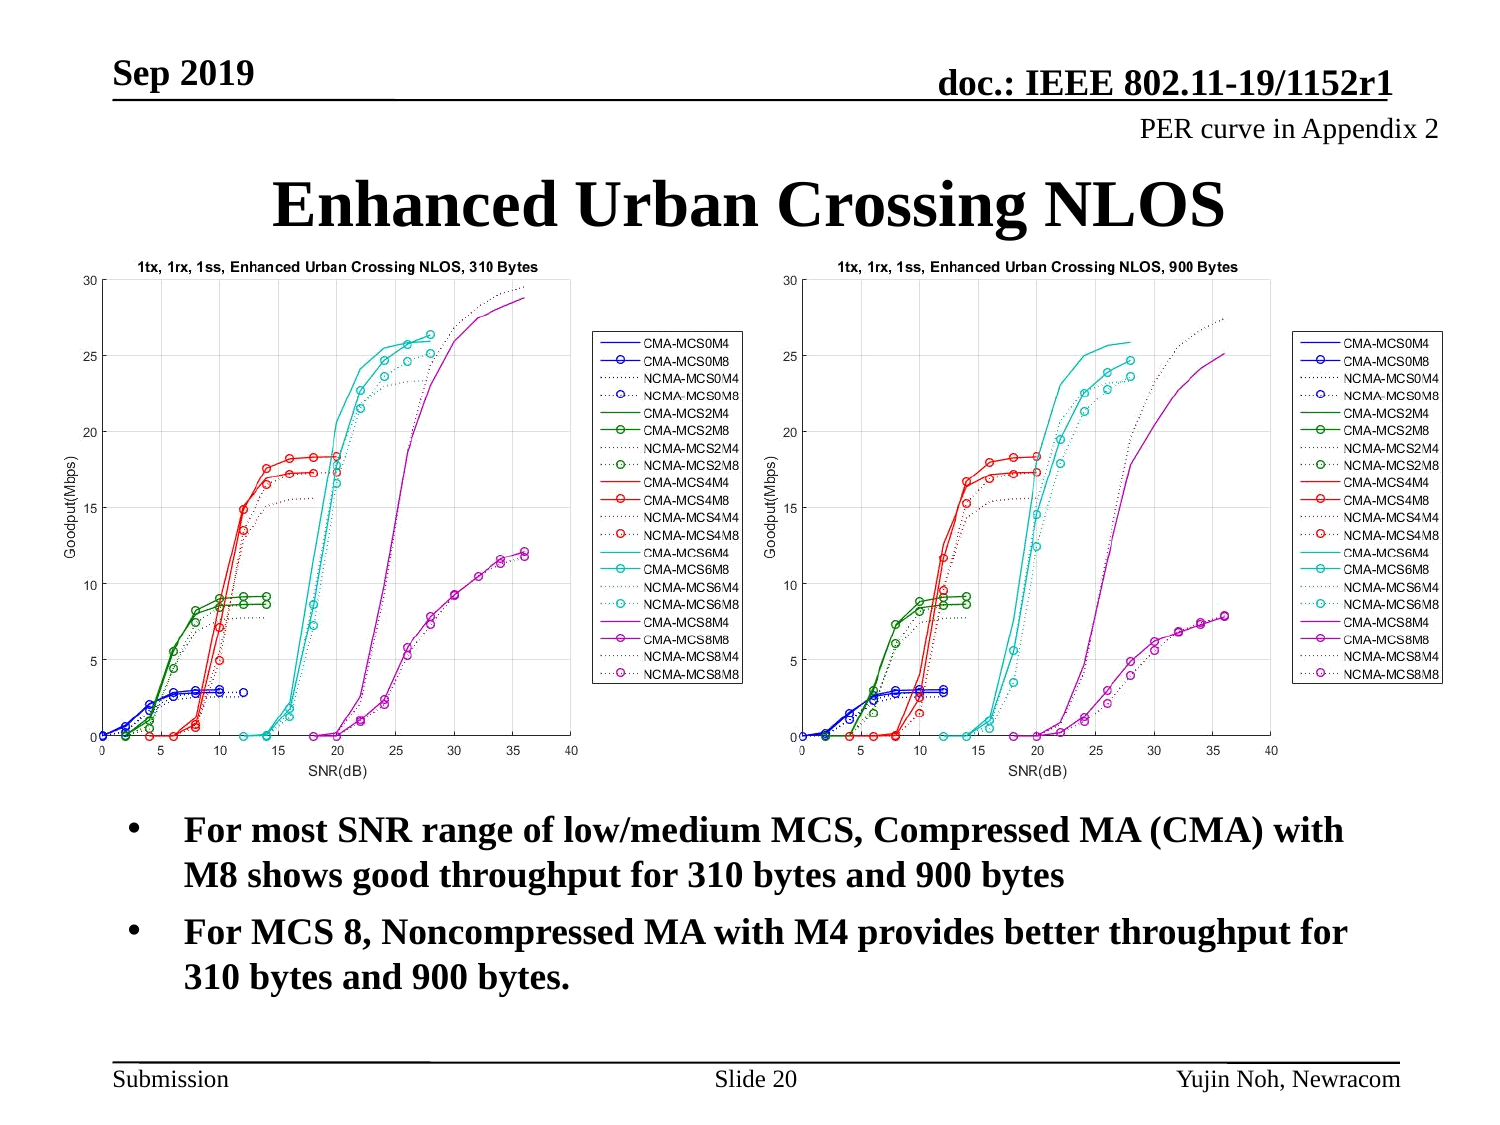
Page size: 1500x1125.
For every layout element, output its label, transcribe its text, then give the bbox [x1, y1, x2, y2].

slide_number Slide 20 [712, 1061, 800, 1123]
footer Yujin Noh, Newracom [878, 1061, 1402, 1093]
text_box PER curve in Appendix 2 [1124, 101, 1500, 152]
picture [23, 236, 1500, 798]
title Enhanced Urban Crossing NLOS [112, 112, 1388, 235]
text_box For most SNR range of low/medium MCS, Compressed MA (CMA) with M8 shows good throughput for 310 bytes and 900 bytes For MCS 8, Noncompressed MA with M4 provides better throughput for 310 bytes and 900 bytes. [112, 806, 1388, 1038]
